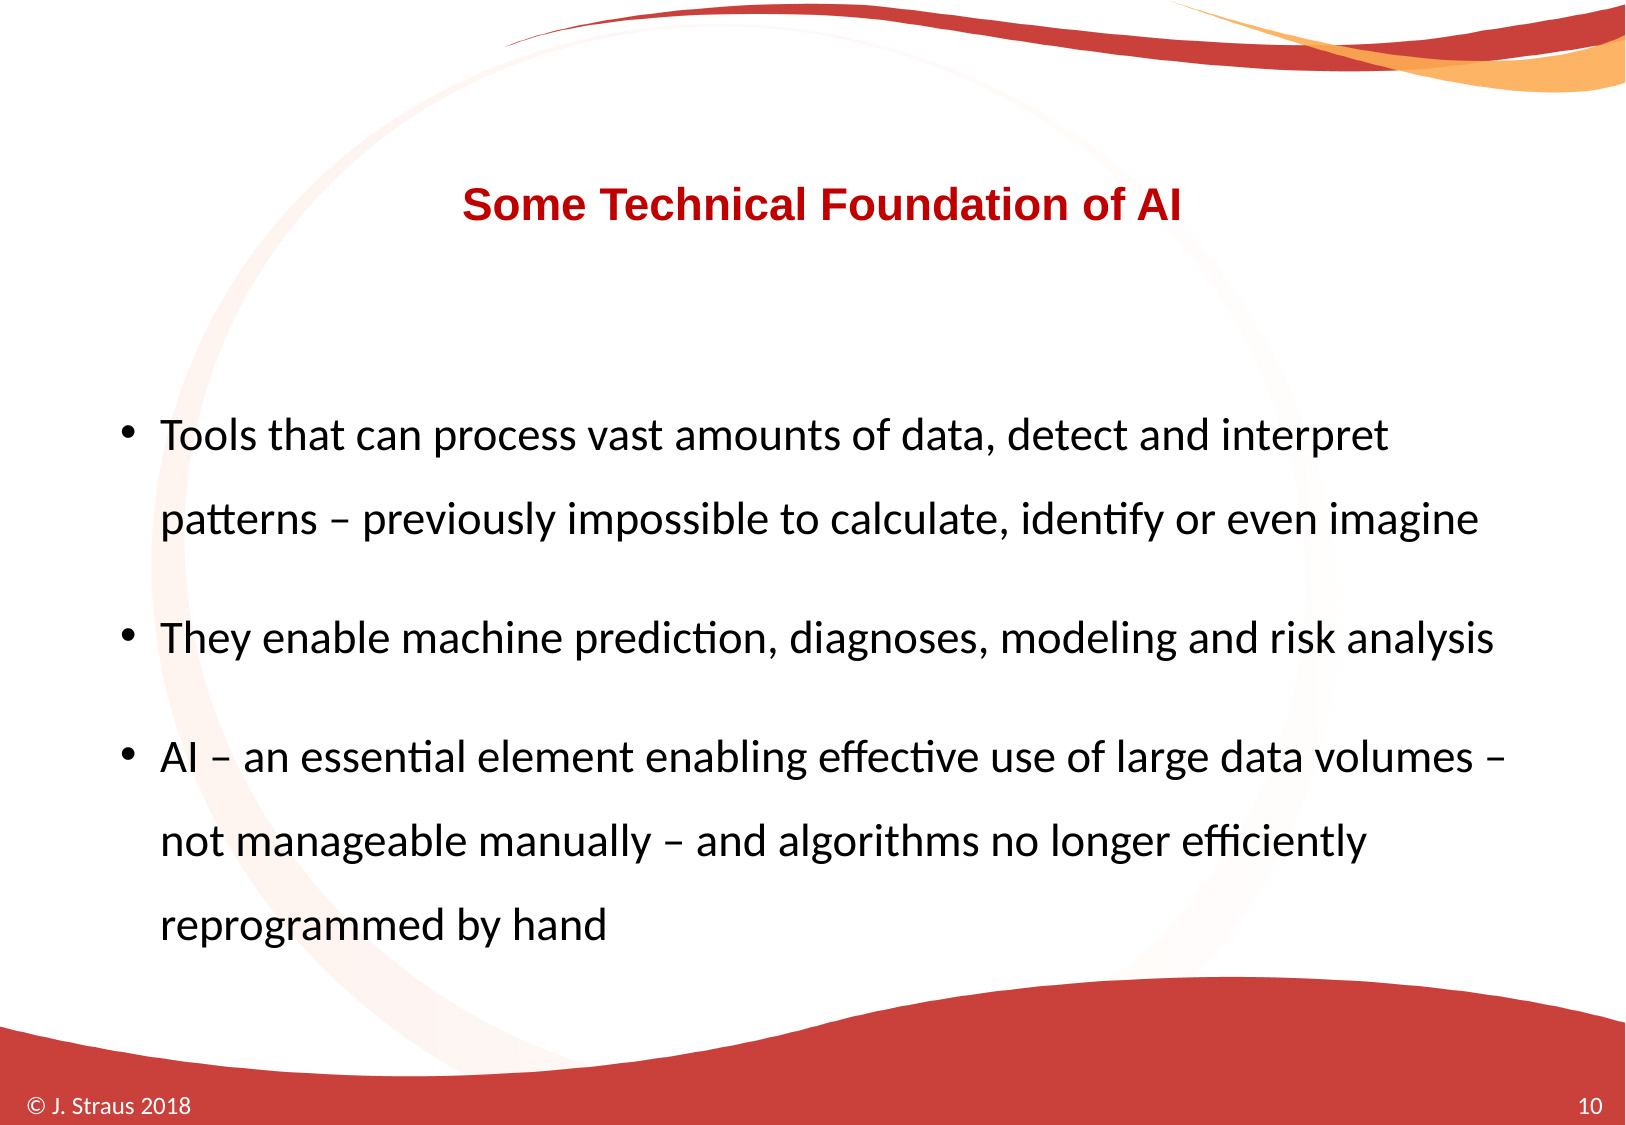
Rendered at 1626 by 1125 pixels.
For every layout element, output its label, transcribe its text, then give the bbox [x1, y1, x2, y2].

list Tools that can process vast amounts of data, detect and interpret patterns – previously impossible to calculate, identify or even imagine They enable machine prediction, diagnoses, modeling and risk analysis AI – an essential element enabling effective use of large data volumes – not manageable manually – and algorithms no longer efficiently reprogrammed by hand [105, 367, 1546, 1033]
title Some Technical Foundation of AI [51, 123, 1594, 281]
picture [0, 0, 1626, 1125]
